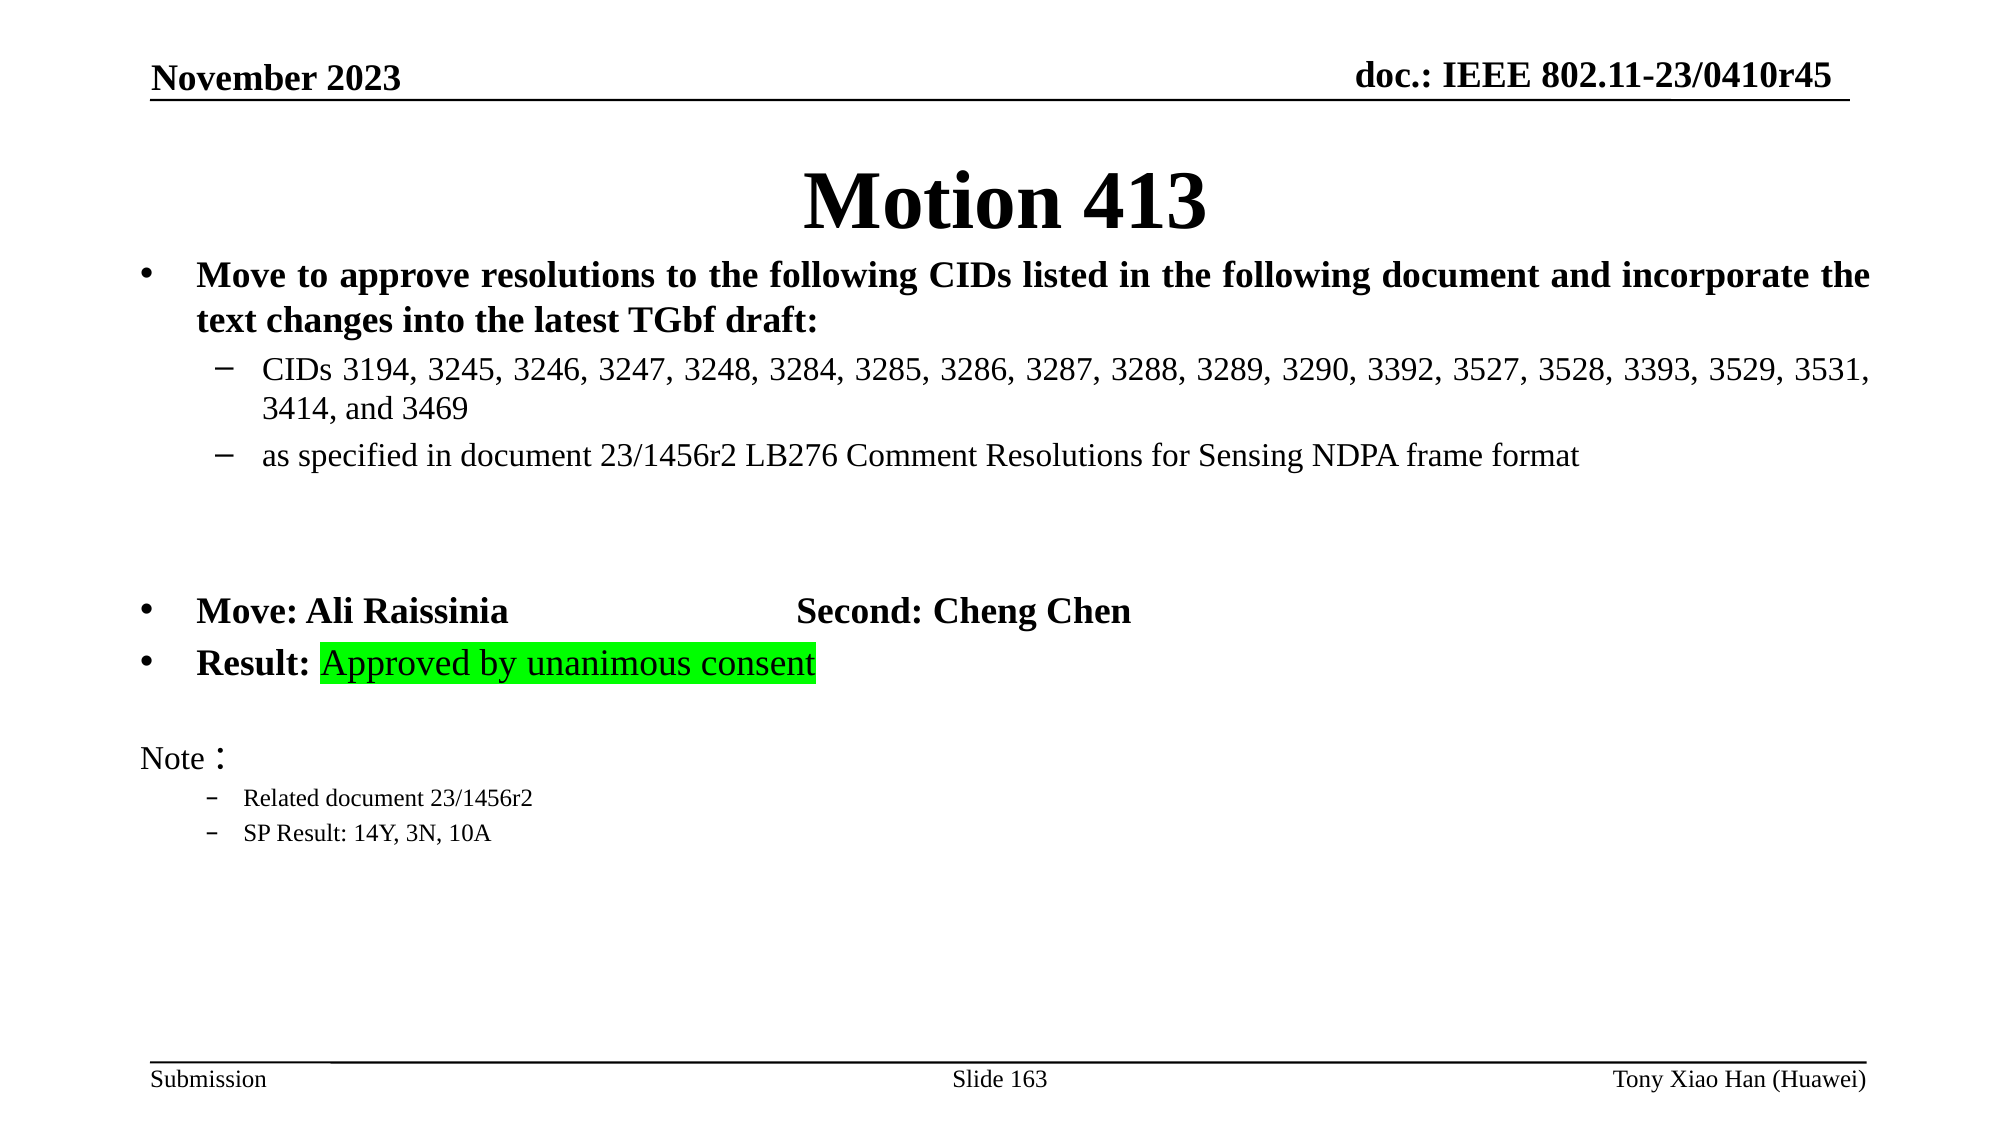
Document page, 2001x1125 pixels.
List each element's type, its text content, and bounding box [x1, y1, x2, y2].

text_box Motion 413 [368, 137, 1644, 212]
text_box Move to approve resolutions to the following CIDs listed in the following document and incorporate the text changes into the latest TGbf draft: CIDs 3194, 3245, 3246, 3247, 3248, 3284, 3285, 3286, 3287, 3288, 3289, 3290, 3392, 3527, 3528, 3393, 3529, 3531, 3414, and 3469 as specified in document 23/1456r2 LB276 Comment Resolutions for Sensing NDPA frame format Move: Ali Raissinia Second: Cheng Chen Result: Approved by unanimous consent Note： Related document 23/1456r2 SP Result: 14Y, 3N, 10A [125, 212, 1888, 900]
